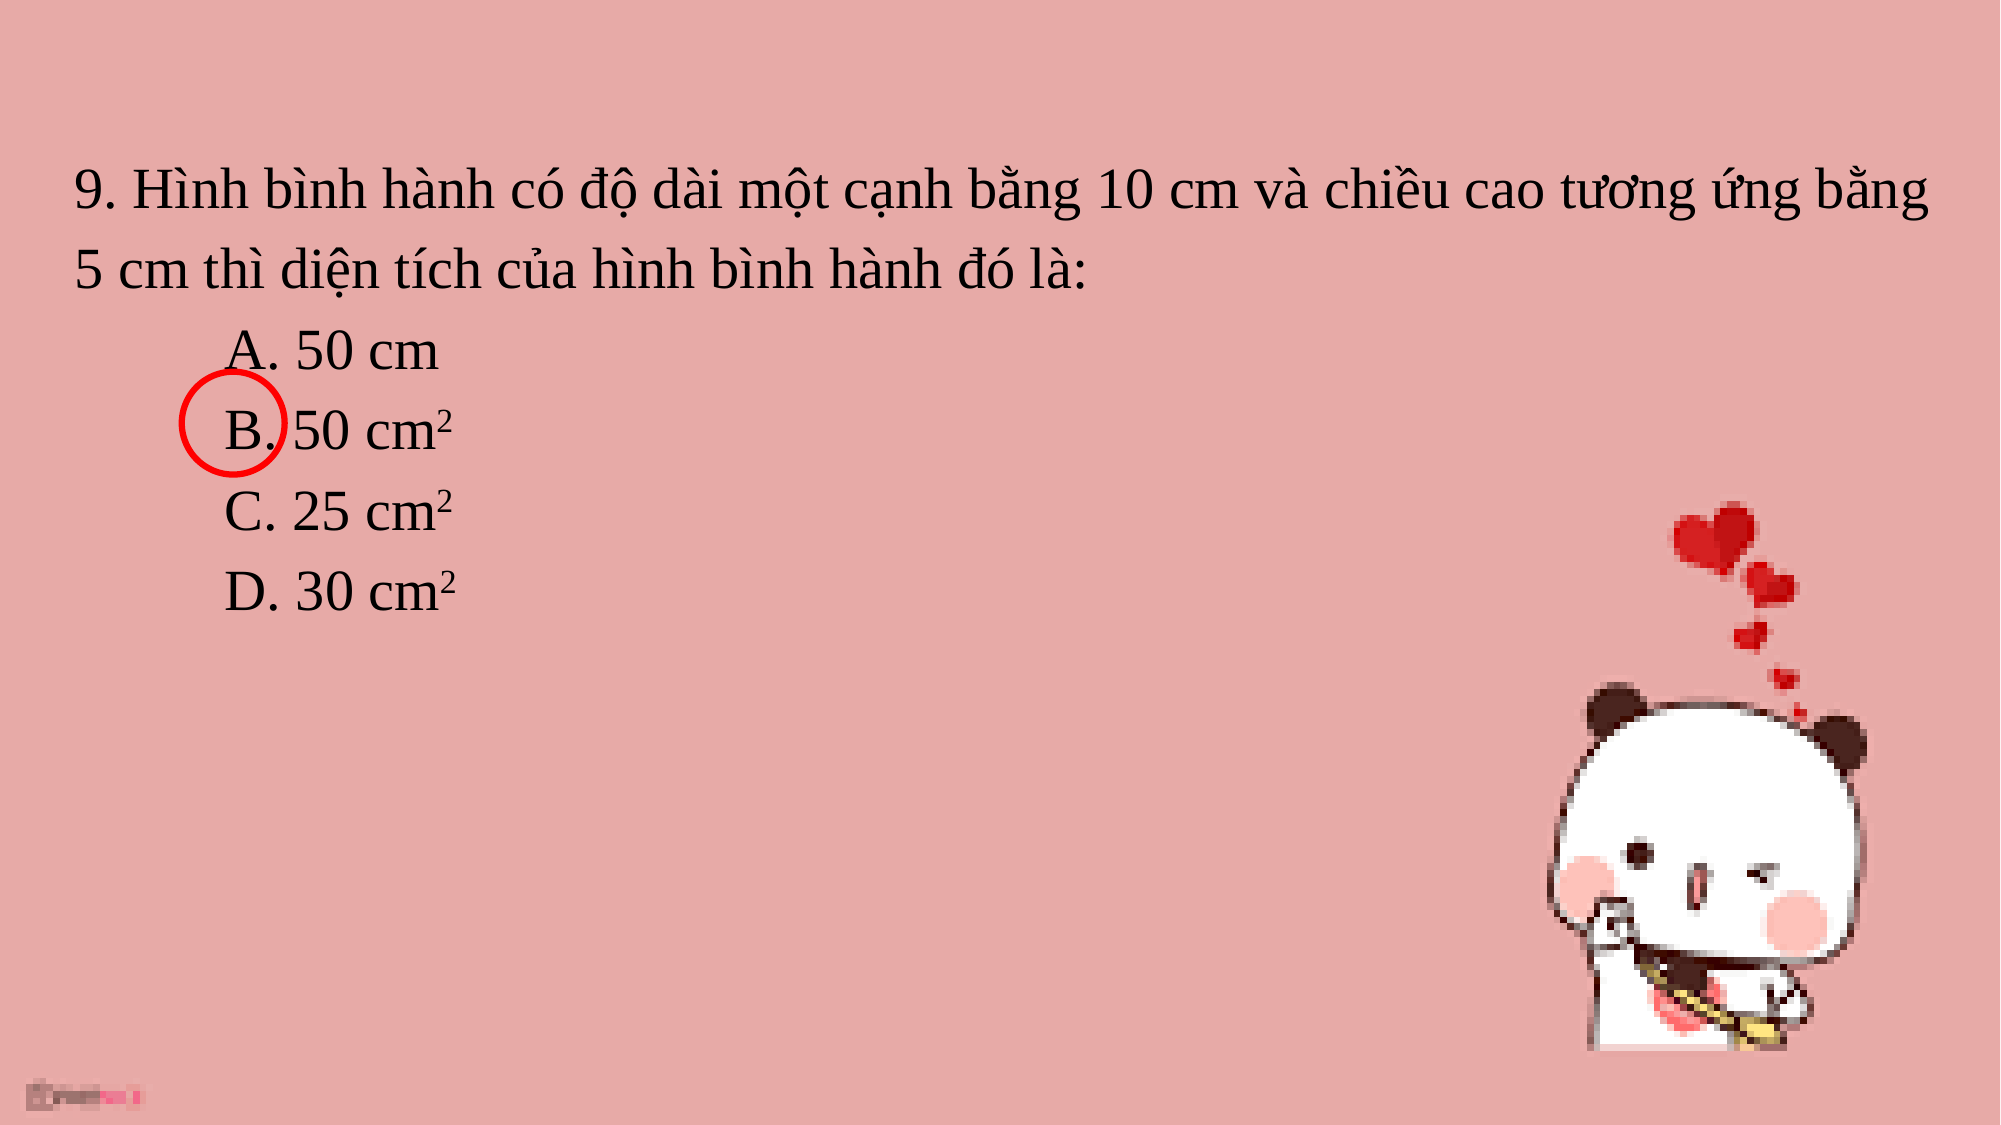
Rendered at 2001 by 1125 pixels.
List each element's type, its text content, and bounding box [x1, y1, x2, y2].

text_box 9. Hình bình hành có độ dài một cạnh bằng 10 cm và chiều cao tương ứng bằng 5 cm thì diện tích của hình bình hành đó là: A. 50 cm B. 50 cm2 C. 25 cm2 D. 30 cm2 [59, 132, 1983, 630]
text_box [180, 370, 286, 476]
picture [0, 0, 2001, 1125]
